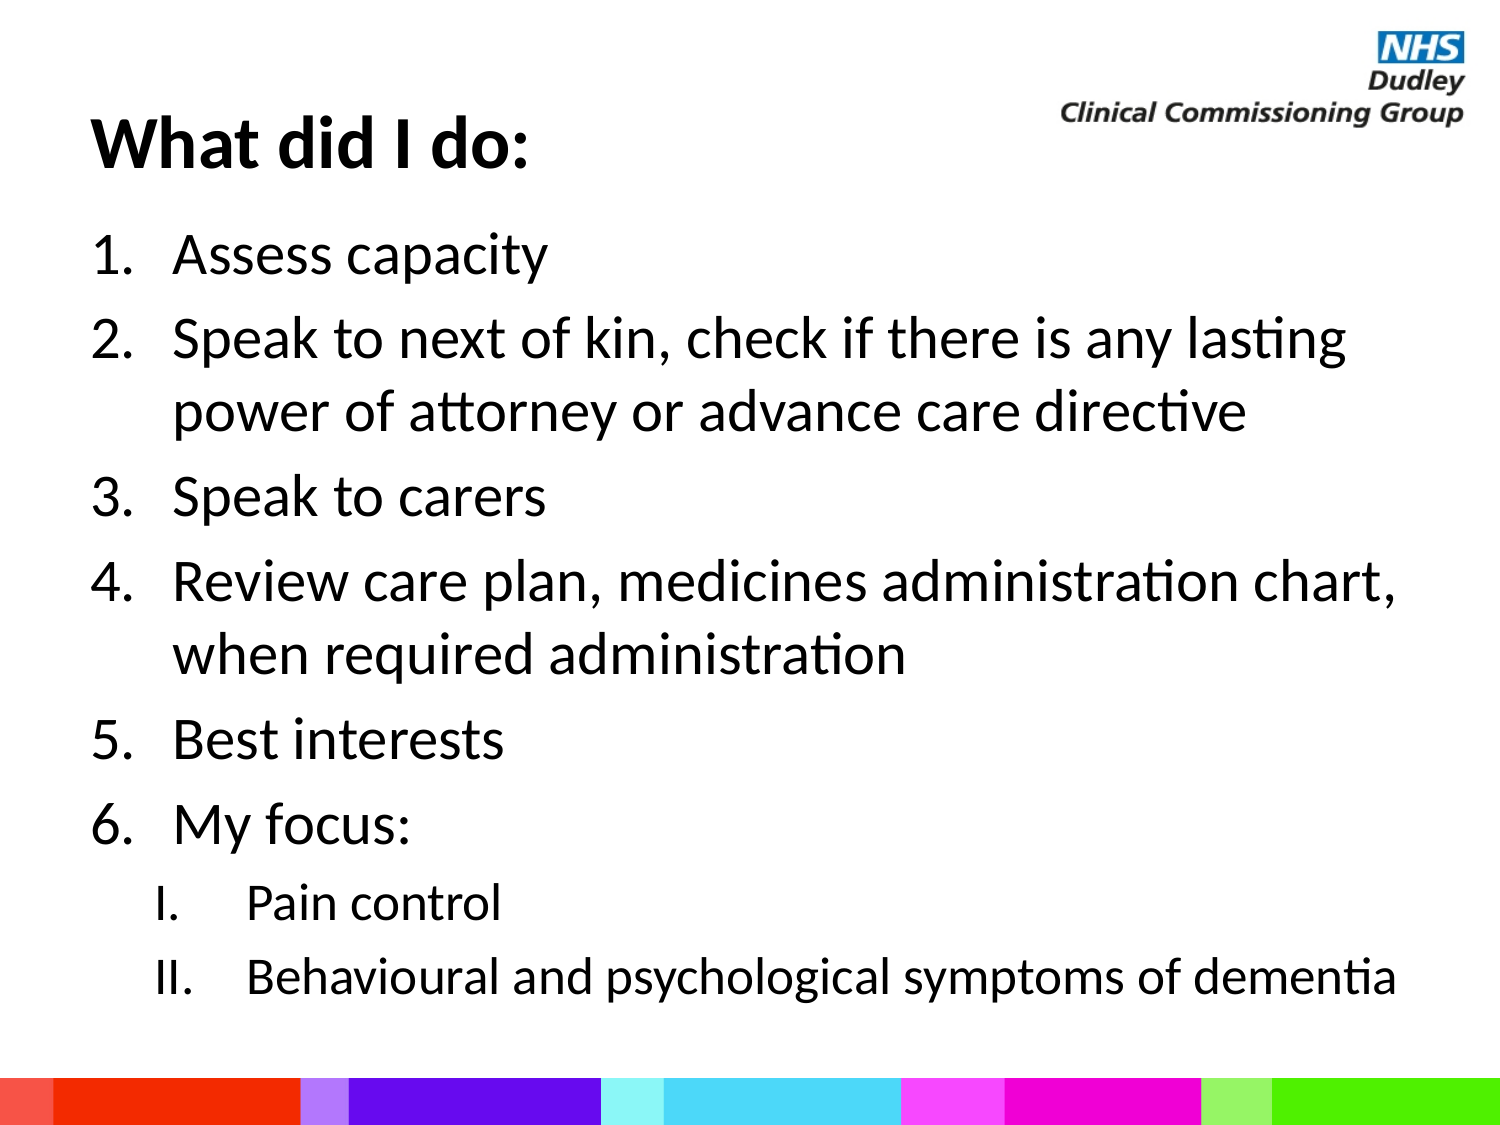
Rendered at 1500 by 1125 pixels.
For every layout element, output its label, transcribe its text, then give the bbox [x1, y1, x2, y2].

picture [1027, 0, 1500, 162]
picture [0, 1077, 1500, 1125]
list Assess capacity Speak to next of kin, check if there is any lasting power of attorney or advance care directive Speak to carers Review care plan, medicines administration chart, when required administration Best interests My focus: Pain control Behavioural and psychological symptoms of dementia [75, 205, 1425, 1059]
title What did I do: [75, 45, 1425, 205]
